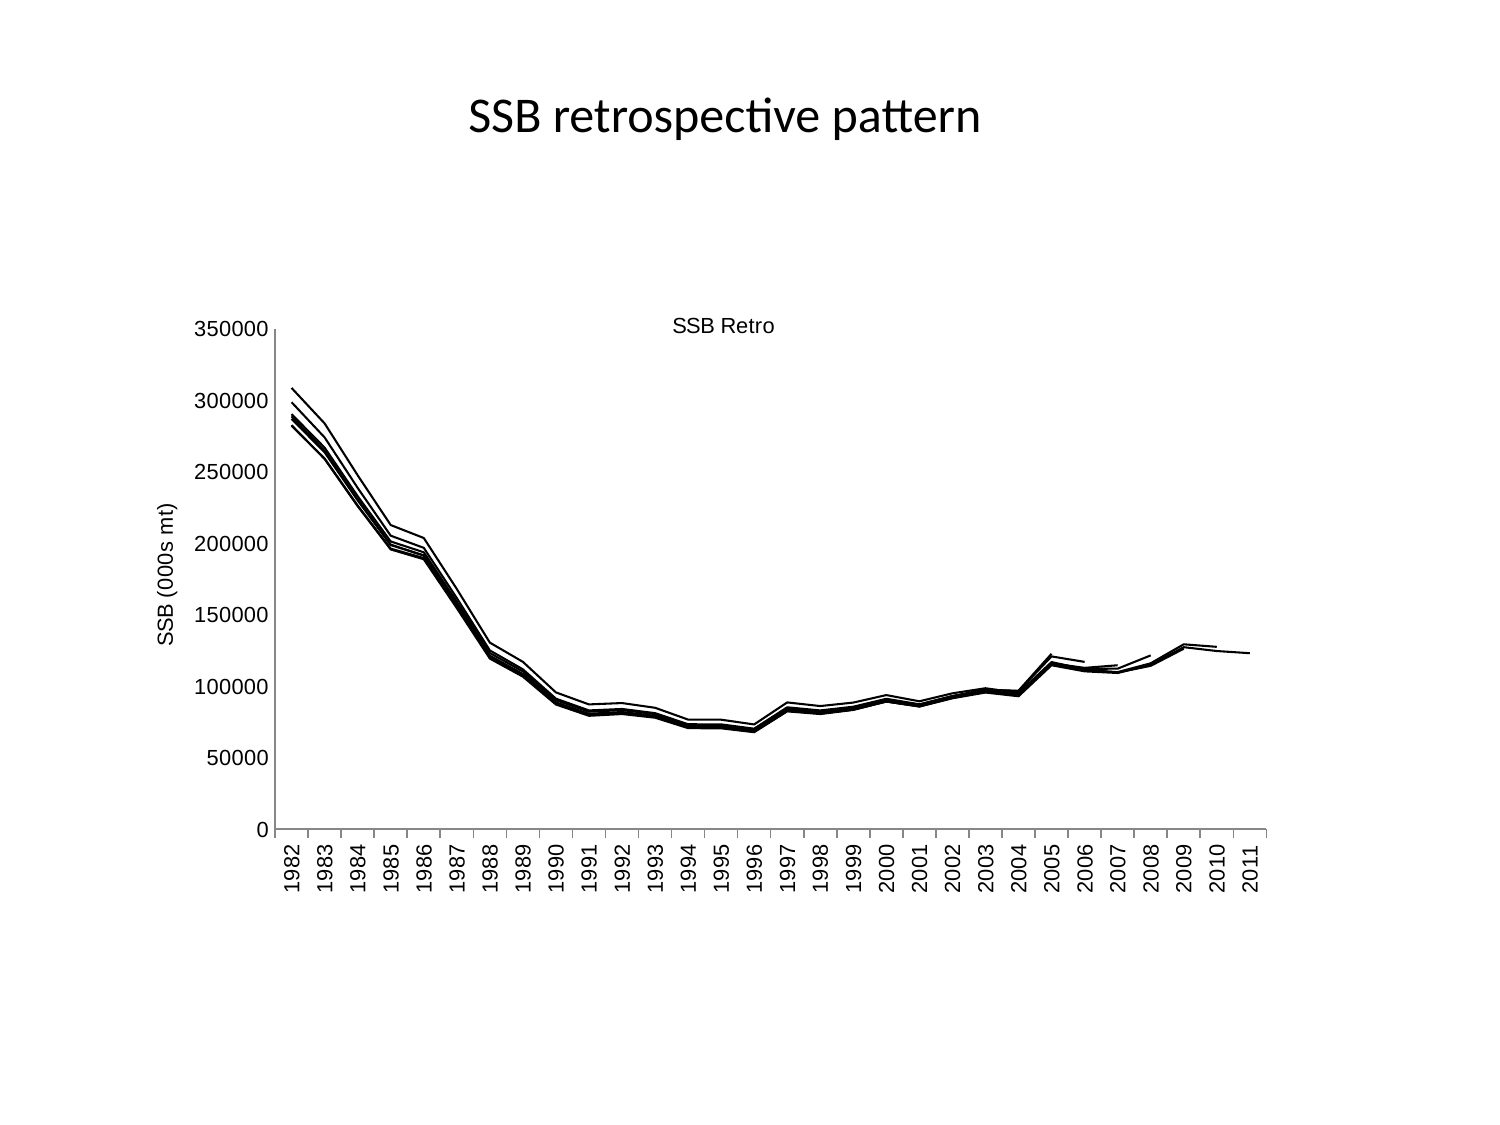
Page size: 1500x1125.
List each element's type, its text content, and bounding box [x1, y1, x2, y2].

text_box SSB retrospective pattern [375, 74, 1075, 150]
chart [124, 249, 1363, 976]
